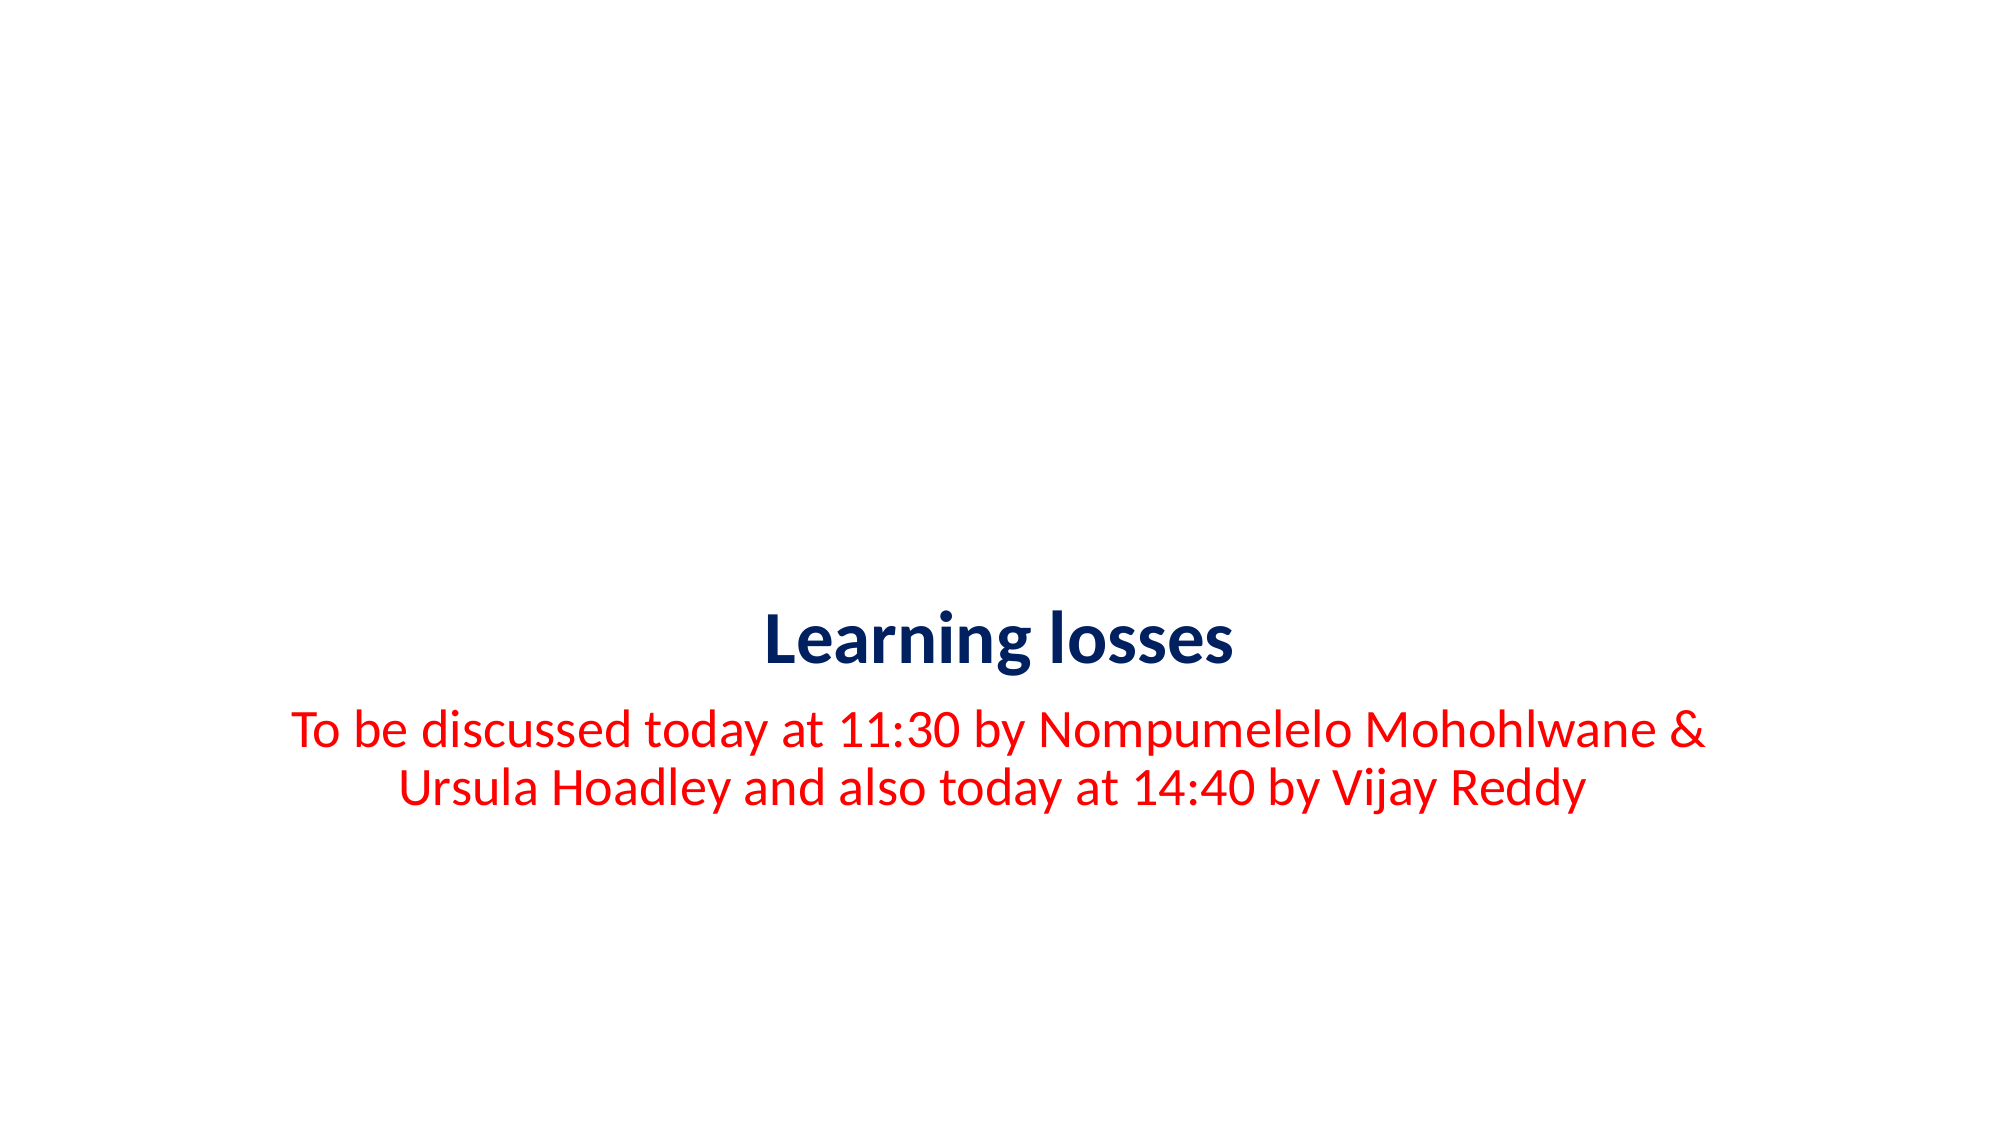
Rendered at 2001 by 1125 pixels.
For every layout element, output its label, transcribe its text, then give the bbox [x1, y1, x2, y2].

subtitle Learning losses To be discussed today at 11:30 by Nompumelelo Mohohlwane & Ursula Hoadley and also today at 14:40 by Vijay Reddy [249, 590, 1750, 863]
